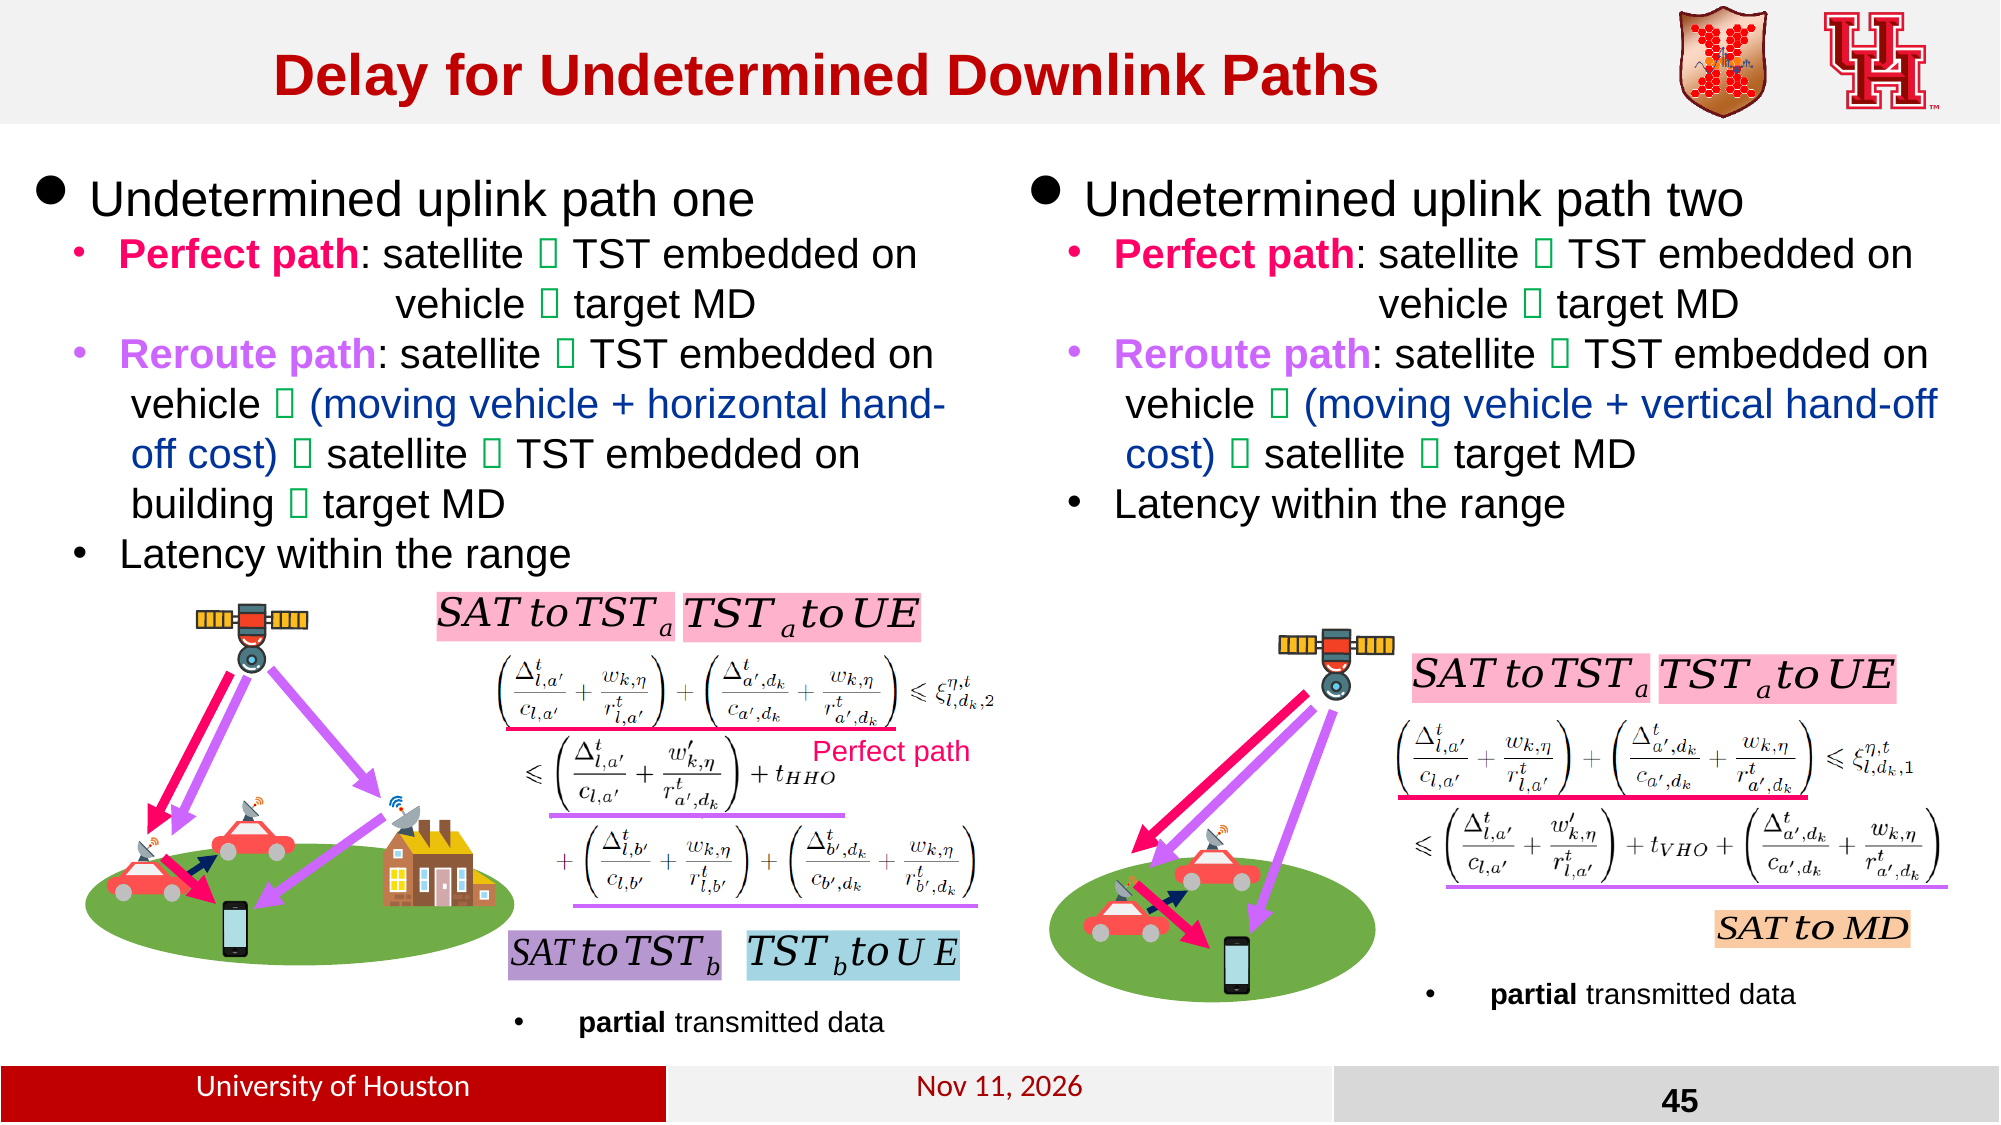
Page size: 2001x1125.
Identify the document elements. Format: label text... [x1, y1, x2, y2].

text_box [85, 573, 515, 966]
picture [1643, 3, 1803, 124]
list Task (e.g. text message, photos, videos) generated by user equipment (UP) Aim to transmit the information with minimum latency Possible resulting data delivery path [519, 591, 675, 630]
picture [1824, 3, 1939, 118]
picture [549, 817, 978, 906]
list Task (e.g. text message, photos, videos) generated by user equipment (UP) Aim to transmit the information with minimum latency Possible resulting data delivery path [683, 592, 922, 630]
text_box Perfect path [845, 741, 992, 776]
picture [486, 642, 1012, 816]
list Delay for Undetermined Downlink Paths [0, 21, 1704, 122]
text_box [1012, 158, 1981, 1025]
text_box Undetermined uplink path one Perfect path: satellite  TST embedded on vehicle  target MD Reroute path: satellite  TST embedded on vehicle  (moving vehicle + horizontal hand- off cost)  satellite  TST embedded on building  target MD Latency within the range [18, 159, 986, 630]
